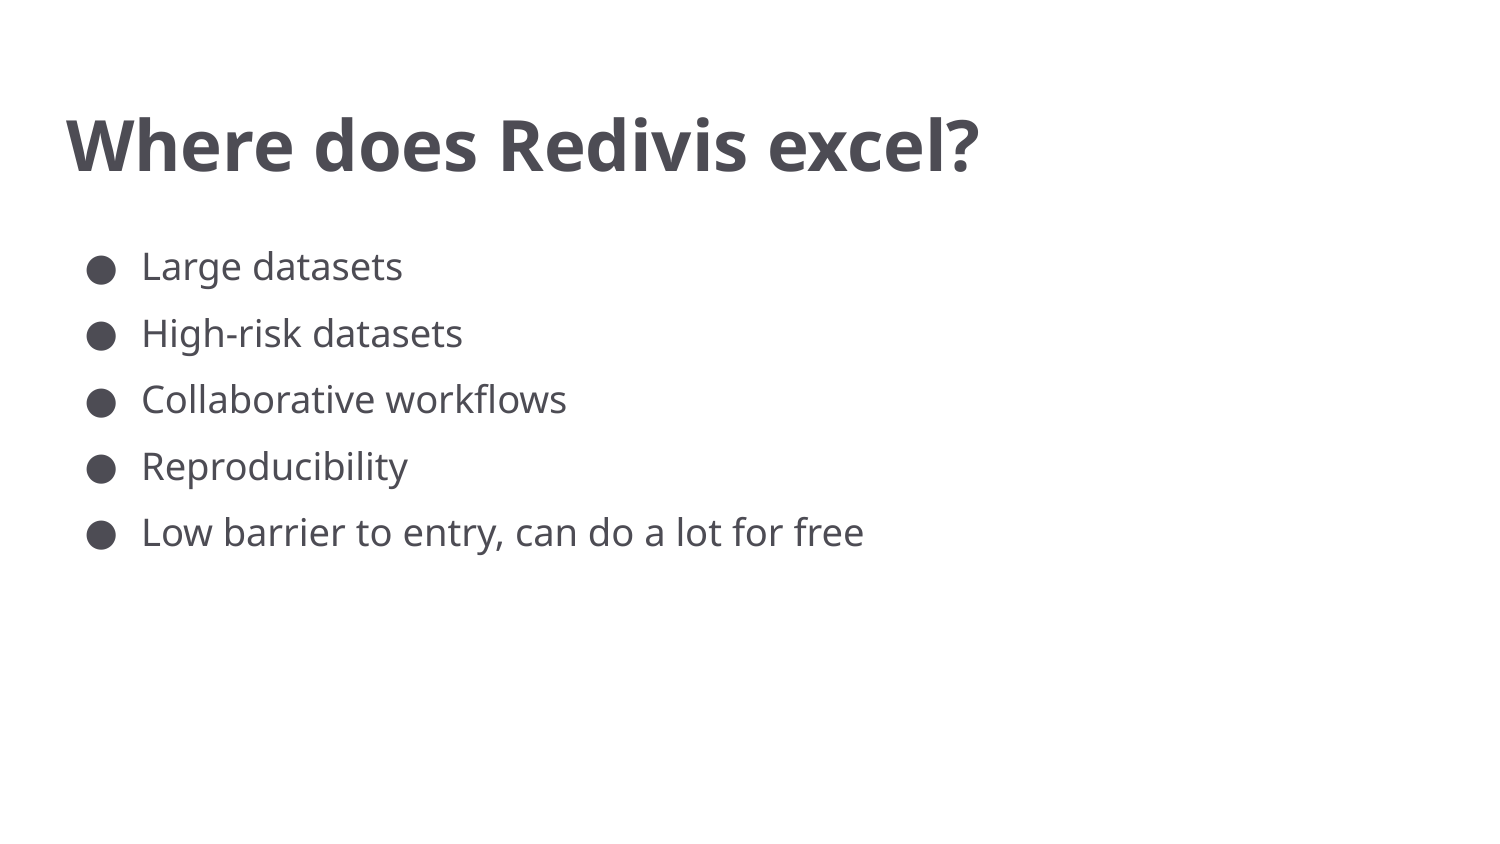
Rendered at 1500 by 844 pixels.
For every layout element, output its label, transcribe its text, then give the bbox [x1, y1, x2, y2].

title Where does Redivis excel? [51, 85, 1449, 180]
list Large datasets High-risk datasets Collaborative workflows Reproducibility Low barrier to entry, can do a lot for free [51, 227, 1398, 778]
